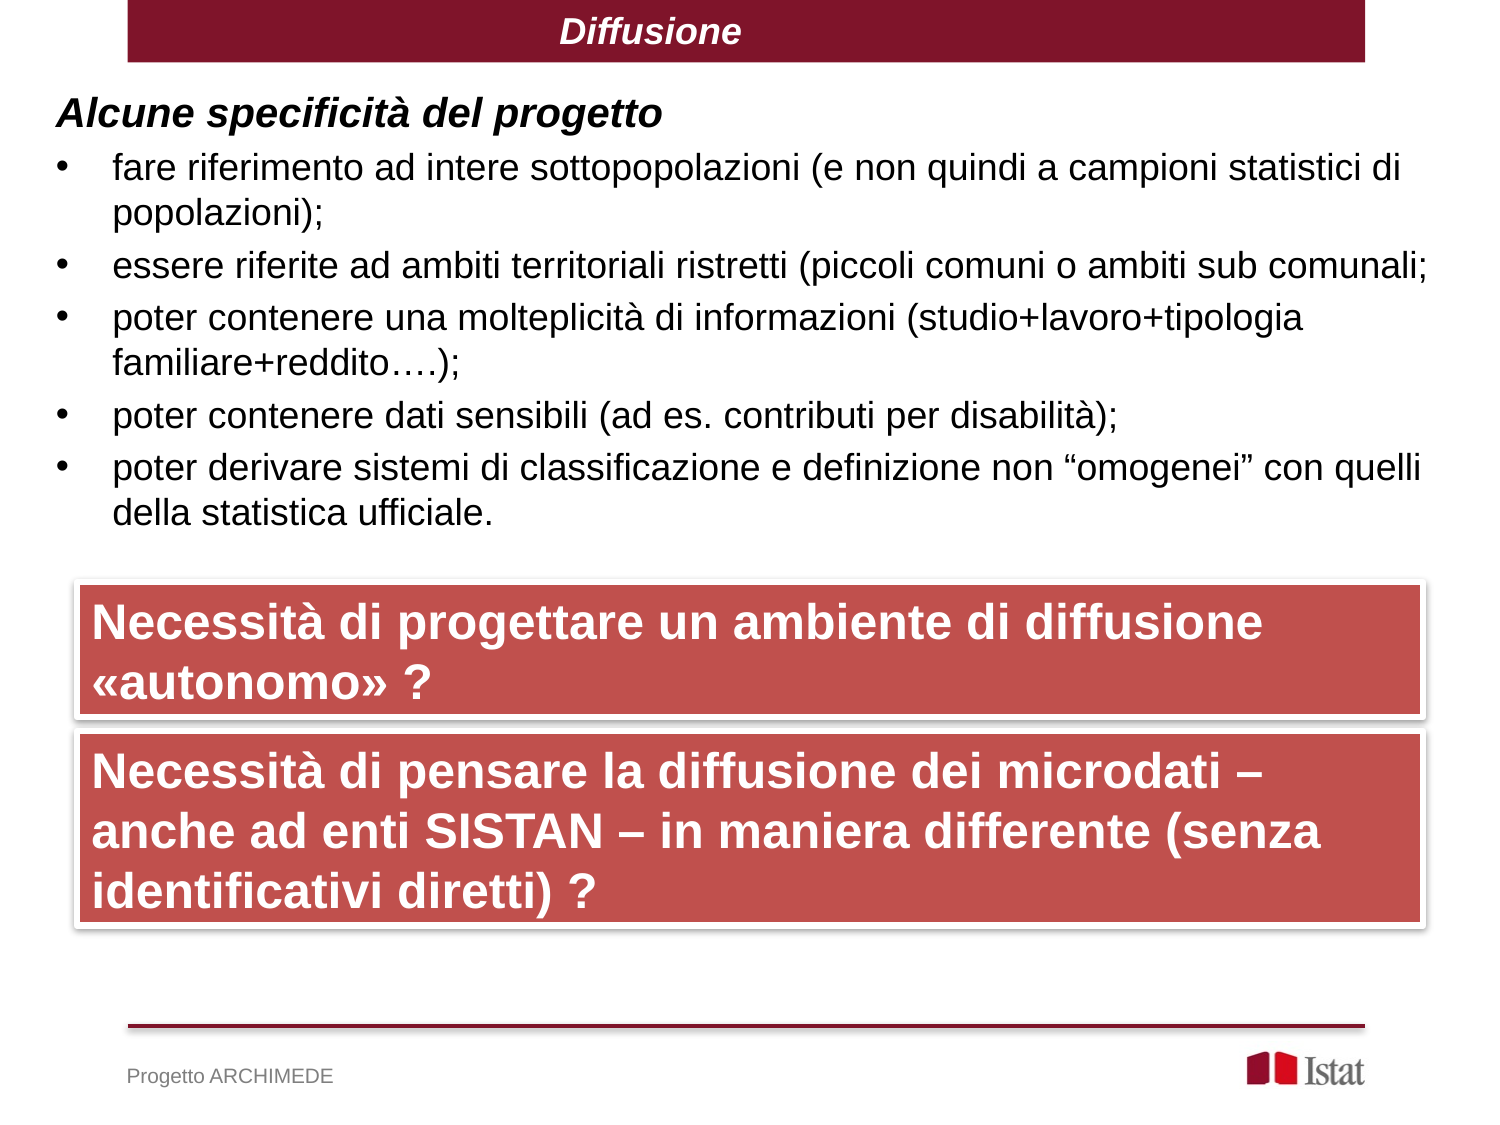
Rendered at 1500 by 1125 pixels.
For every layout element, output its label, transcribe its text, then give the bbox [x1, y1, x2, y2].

text_box Progetto ARCHIMEDE [111, 1055, 882, 1096]
text_box Diffusione [544, 0, 758, 60]
text_box Necessità di progettare un ambiente di diffusione «autonomo» ? [74, 579, 1426, 720]
list Alcune specificità del progetto fare riferimento ad intere sottopopolazioni (e non quindi a campioni statistici di popolazioni); essere riferite ad ambiti territoriali ristretti (piccoli comuni o ambiti sub comunali; poter contenere una molteplicità di informazioni (studio+lavoro+tipologia familiare+reddito….); poter contenere dati sensibili (ad es. contributi per disabilità); poter derivare sistemi di classificazione e definizione non “omogenei” con quelli della statistica ufficiale. [41, 78, 1459, 563]
picture [1239, 1041, 1373, 1096]
text_box Necessità di pensare la diffusione dei microdati – anche ad enti SISTAN – in maniera differente (senza identificativi diretti) ? [74, 728, 1426, 929]
